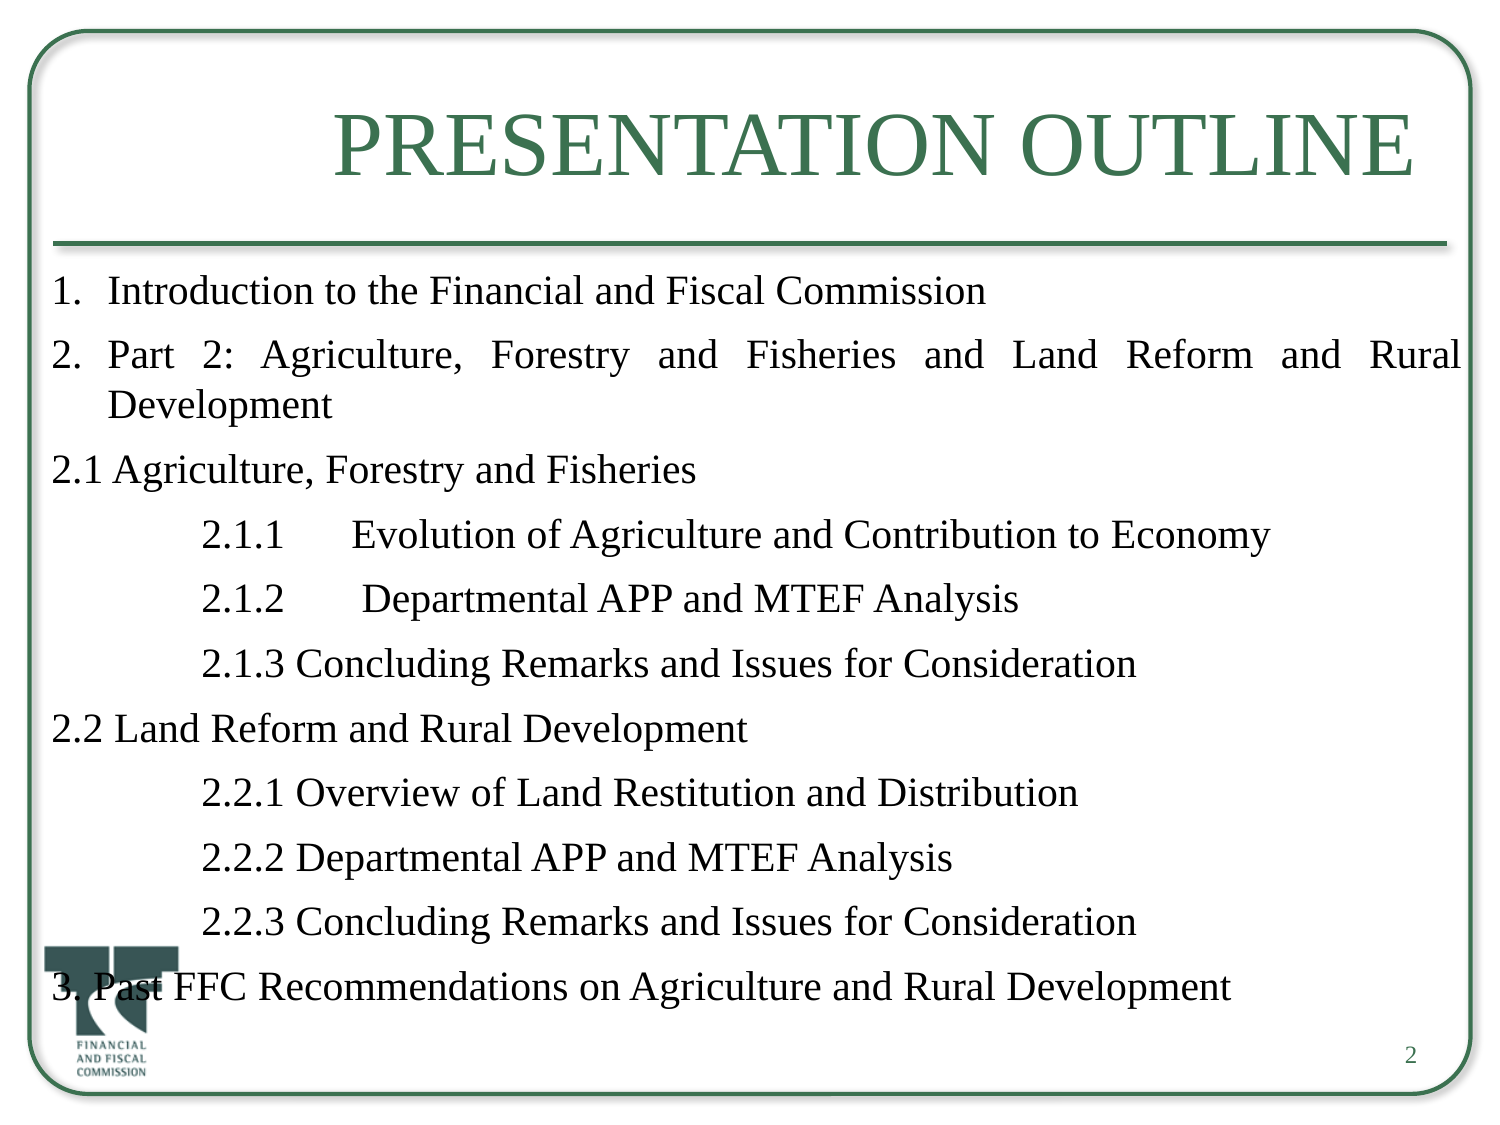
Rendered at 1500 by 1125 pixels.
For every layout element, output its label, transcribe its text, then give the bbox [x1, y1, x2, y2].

slide_number 2 [1074, 1022, 1426, 1084]
picture [25, 940, 43, 1094]
picture [32, 940, 43, 1068]
title Presentation Outline [74, 14, 1426, 254]
list Introduction to the Financial and Fiscal Commission Part 2: Agriculture, Forestry and Fisheries and Land Reform and Rural Development 2.1 Agriculture, Forestry and Fisheries 2.1.1 Evolution of Agriculture and Contribution to Economy 2.1.2 Departmental APP and MTEF Analysis 2.1.3 Concluding Remarks and Issues for Consideration 2.2 Land Reform and Rural Development 2.2.1 Overview of Land Restitution and Distribution 2.2.2 Departmental APP and MTEF Analysis 2.2.3 Concluding Remarks and Issues for Consideration 3. Past FFC Recommendations on Agriculture and Rural Development [43, 254, 1472, 1095]
